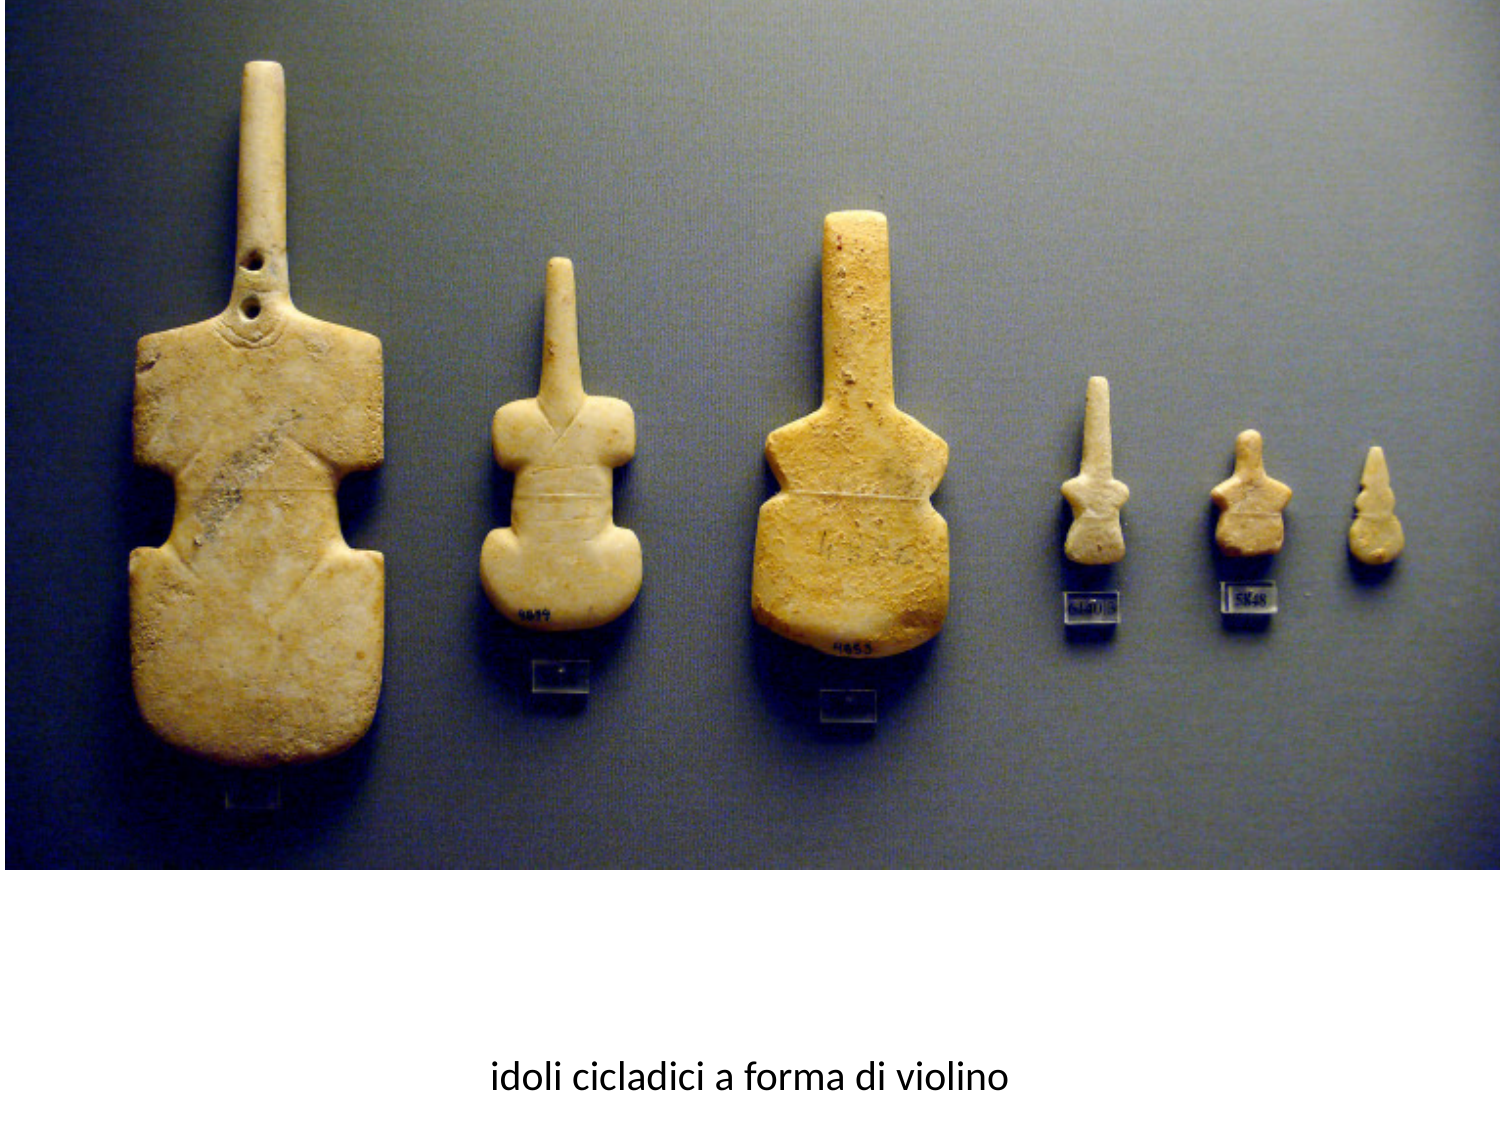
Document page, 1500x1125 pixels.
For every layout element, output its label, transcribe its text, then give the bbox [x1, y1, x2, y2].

title idoli cicladici a forma di violino [75, 1023, 1425, 1125]
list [5, 0, 1500, 870]
